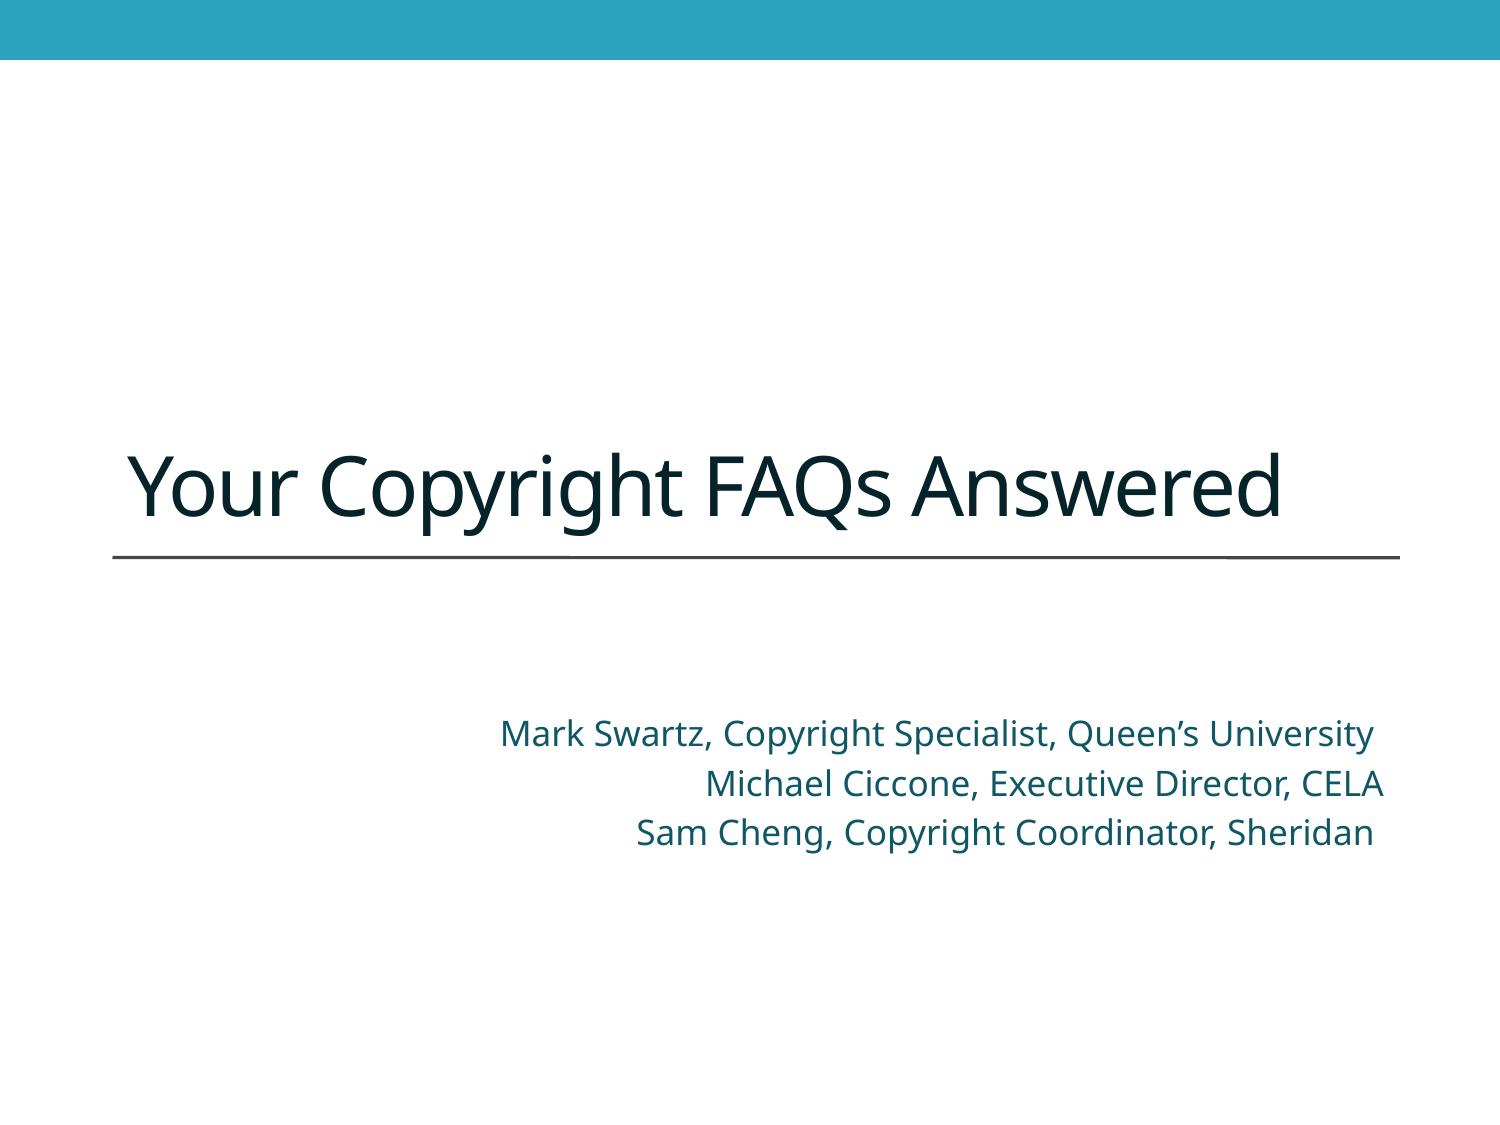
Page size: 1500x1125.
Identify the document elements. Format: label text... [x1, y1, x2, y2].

subtitle Mark Swartz, Copyright Specialist, Queen’s University Michael Ciccone, Executive Director, CELA Sam Cheng, Copyright Coordinator, Sheridan [112, 575, 1400, 863]
title Your Copyright FAQs Answered [112, 224, 1400, 542]
